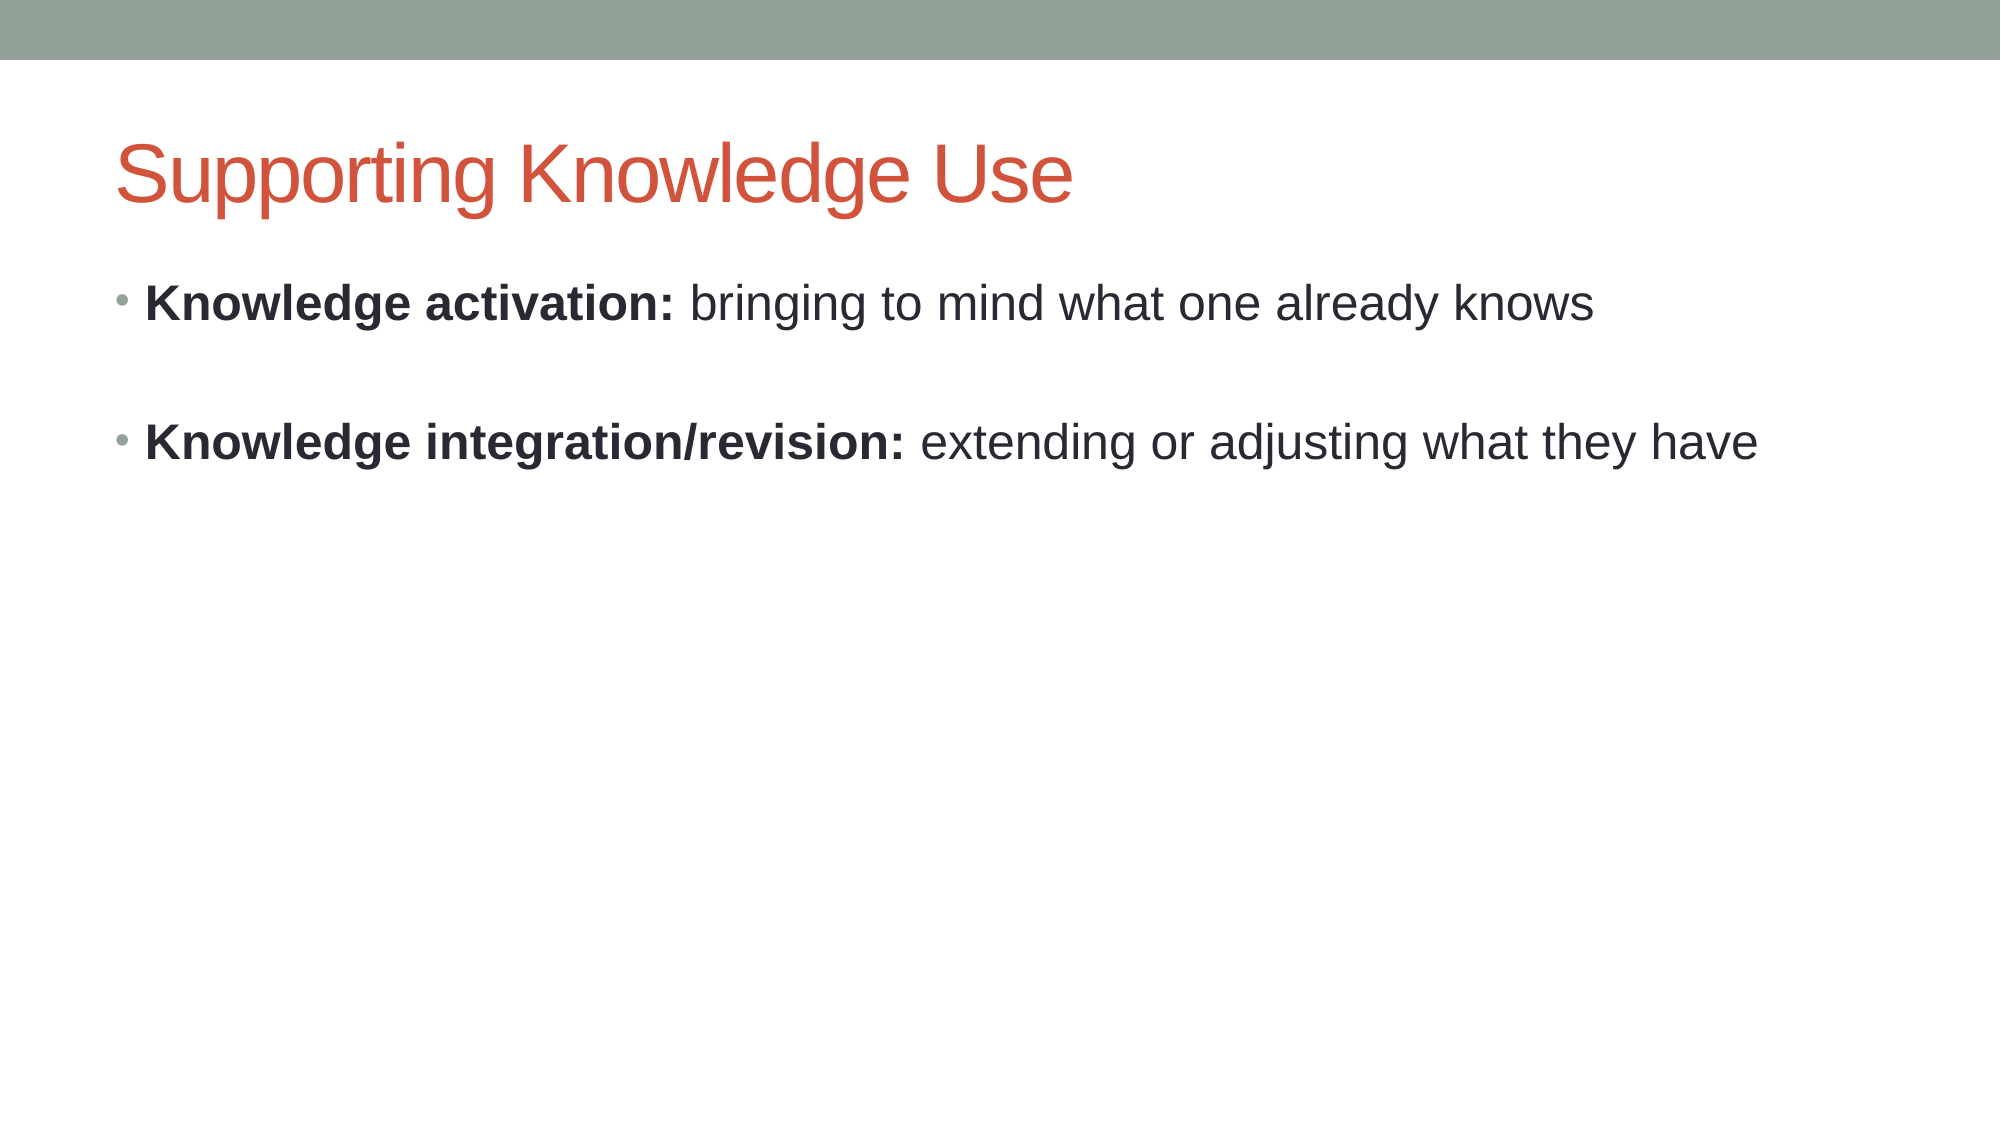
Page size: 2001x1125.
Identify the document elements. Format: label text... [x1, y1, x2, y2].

title Supporting Knowledge Use [99, 87, 1900, 250]
list Knowledge activation: bringing to mind what one already knows Knowledge integration/revision: extending or adjusting what they have [99, 262, 1900, 1063]
